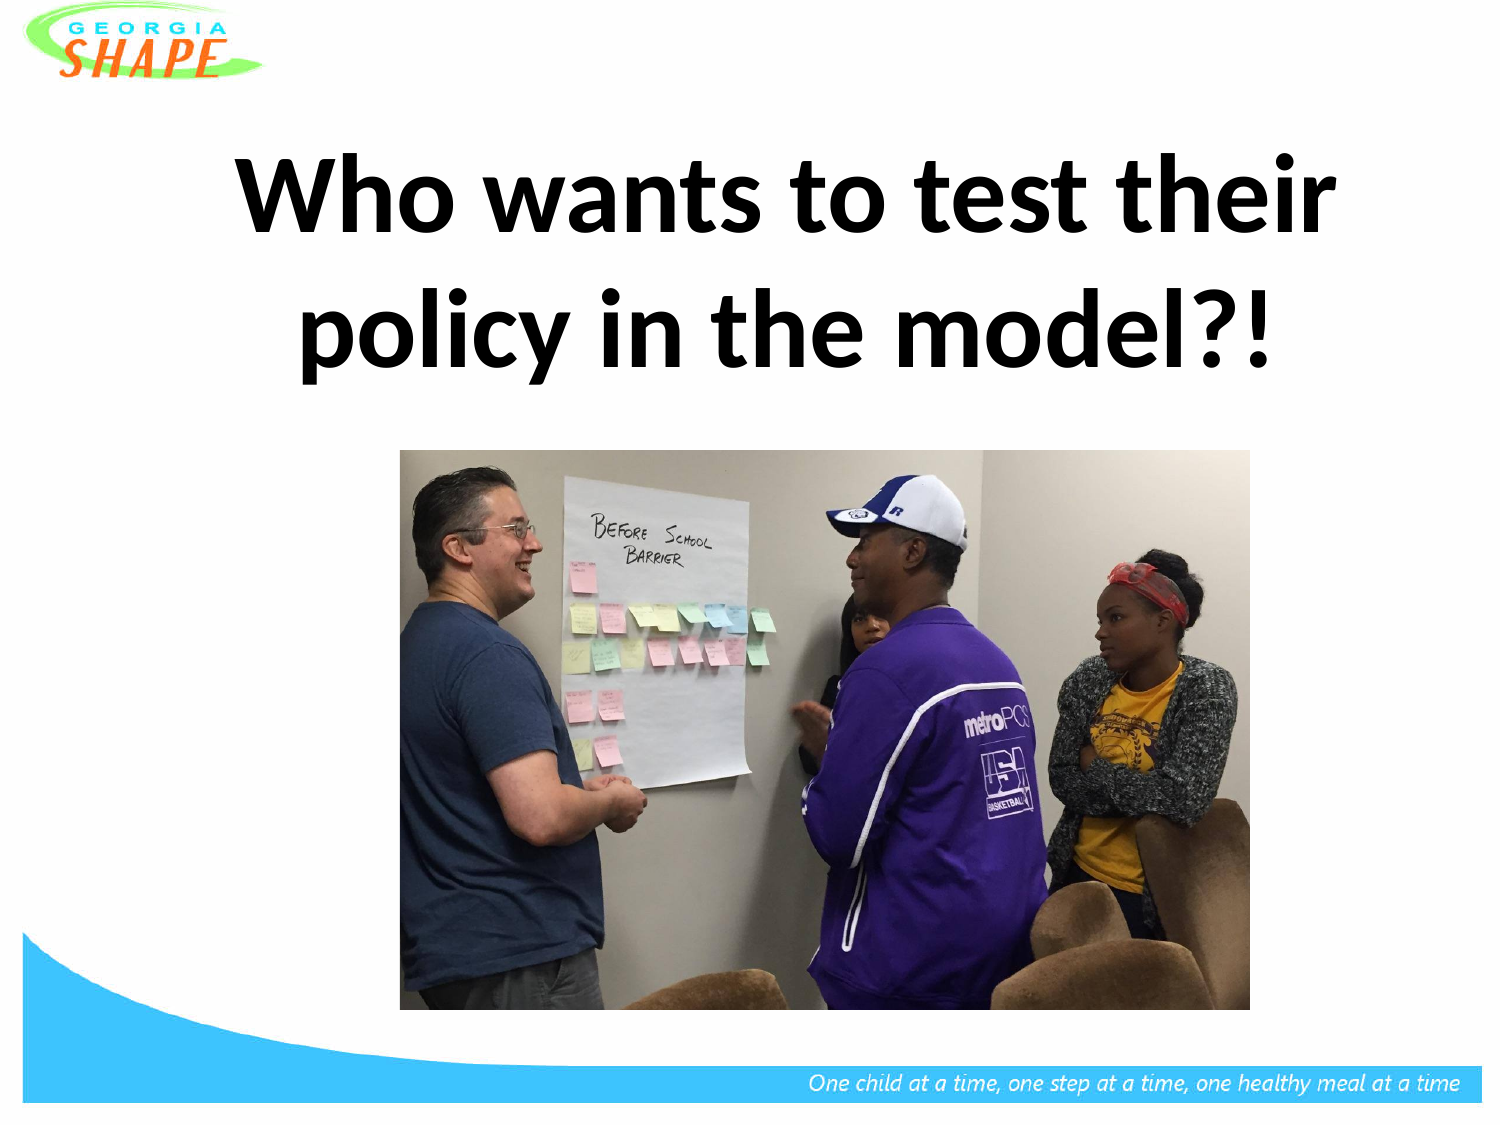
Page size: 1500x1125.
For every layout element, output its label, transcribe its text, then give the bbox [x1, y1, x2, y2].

picture [0, 0, 1500, 1125]
title Who wants to test their policy in the model?! [112, 112, 1463, 233]
